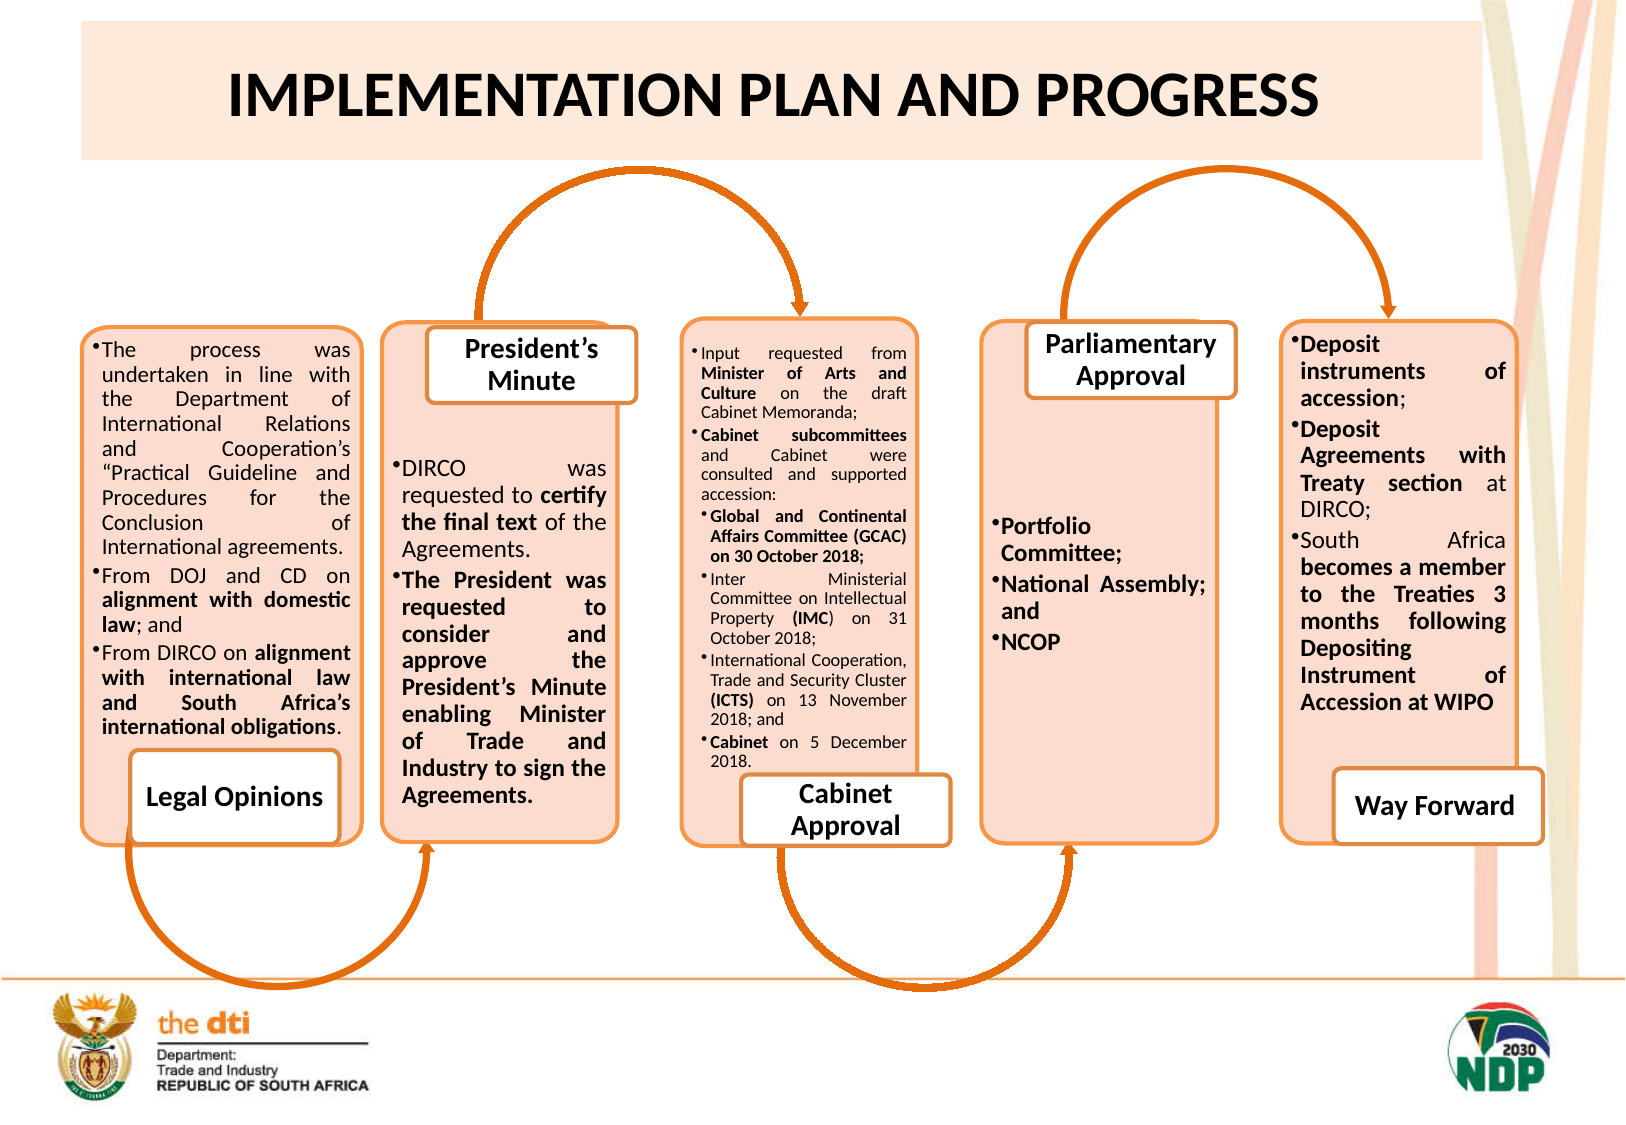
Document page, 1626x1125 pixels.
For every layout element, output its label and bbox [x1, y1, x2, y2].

picture [0, 0, 1625, 1125]
text_box [81, 159, 1544, 997]
